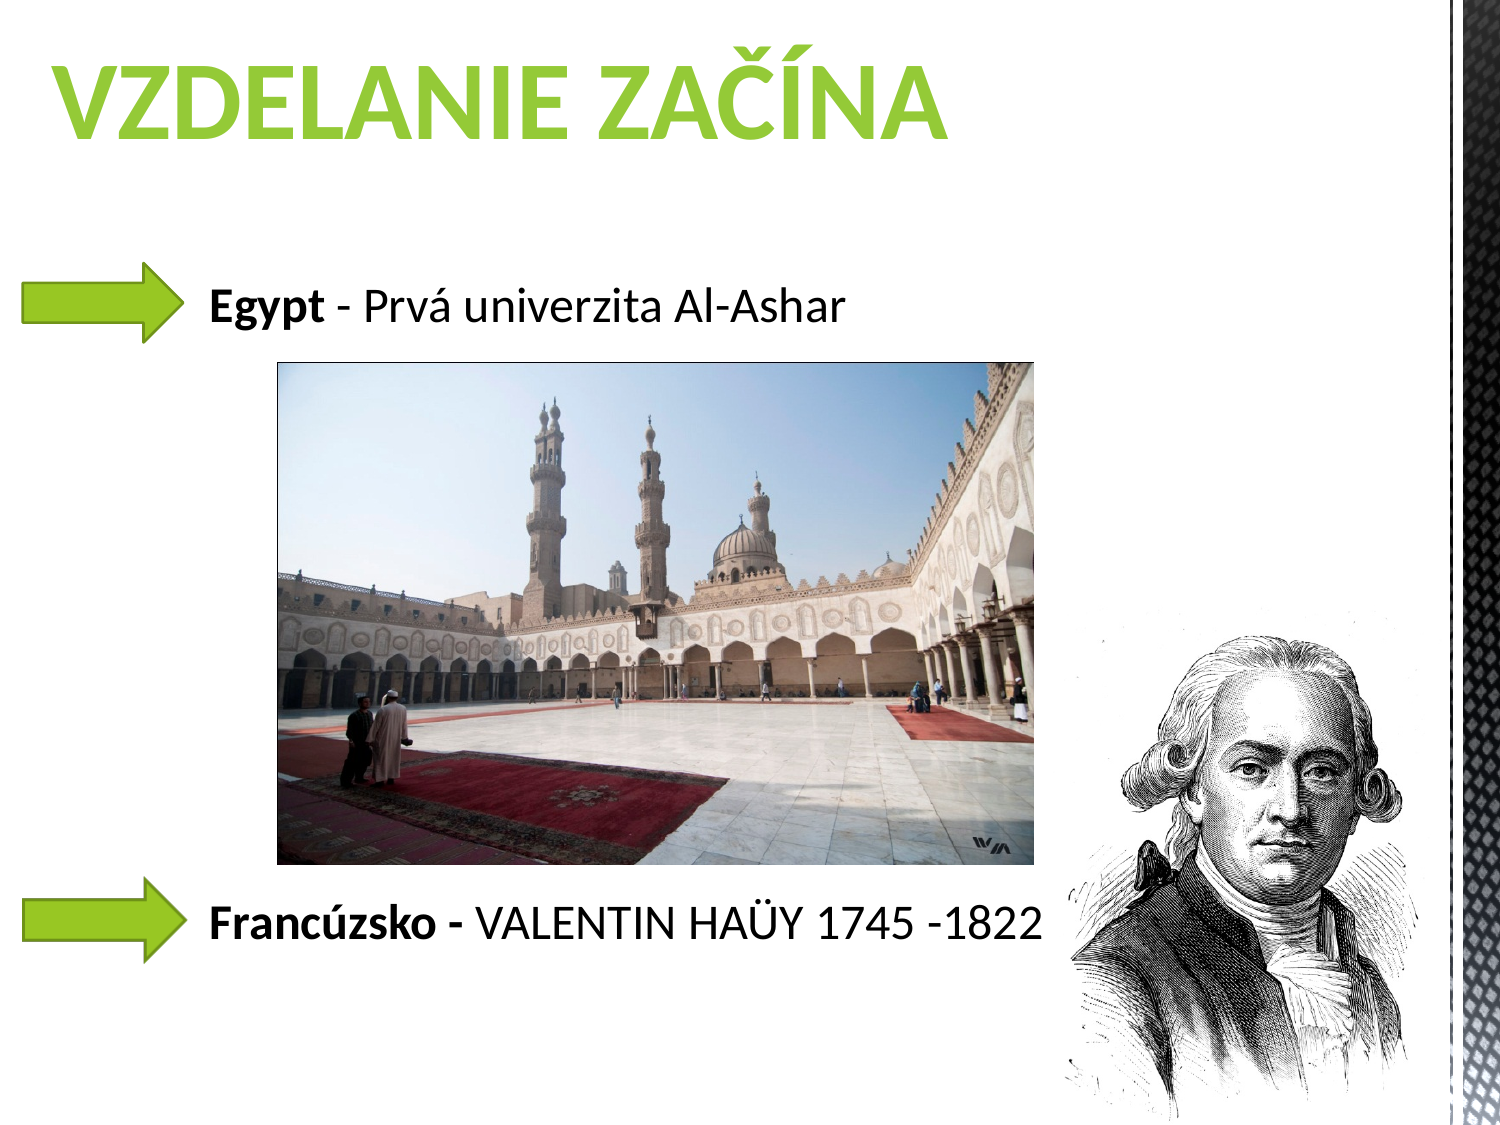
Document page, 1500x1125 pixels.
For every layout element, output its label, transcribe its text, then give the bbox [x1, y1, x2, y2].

text_box [21, 261, 185, 344]
picture [1053, 604, 1444, 1125]
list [277, 362, 1034, 866]
text_box Vzdelanie začína [36, 19, 965, 170]
picture [1447, 0, 1500, 1125]
picture [22, 875, 189, 965]
text_box Francúzsko - VALENTIN HAÜY 1745 -1822 [194, 882, 1048, 957]
text_box Egypt - Prvá univerzita Al-Ashar [194, 264, 910, 340]
